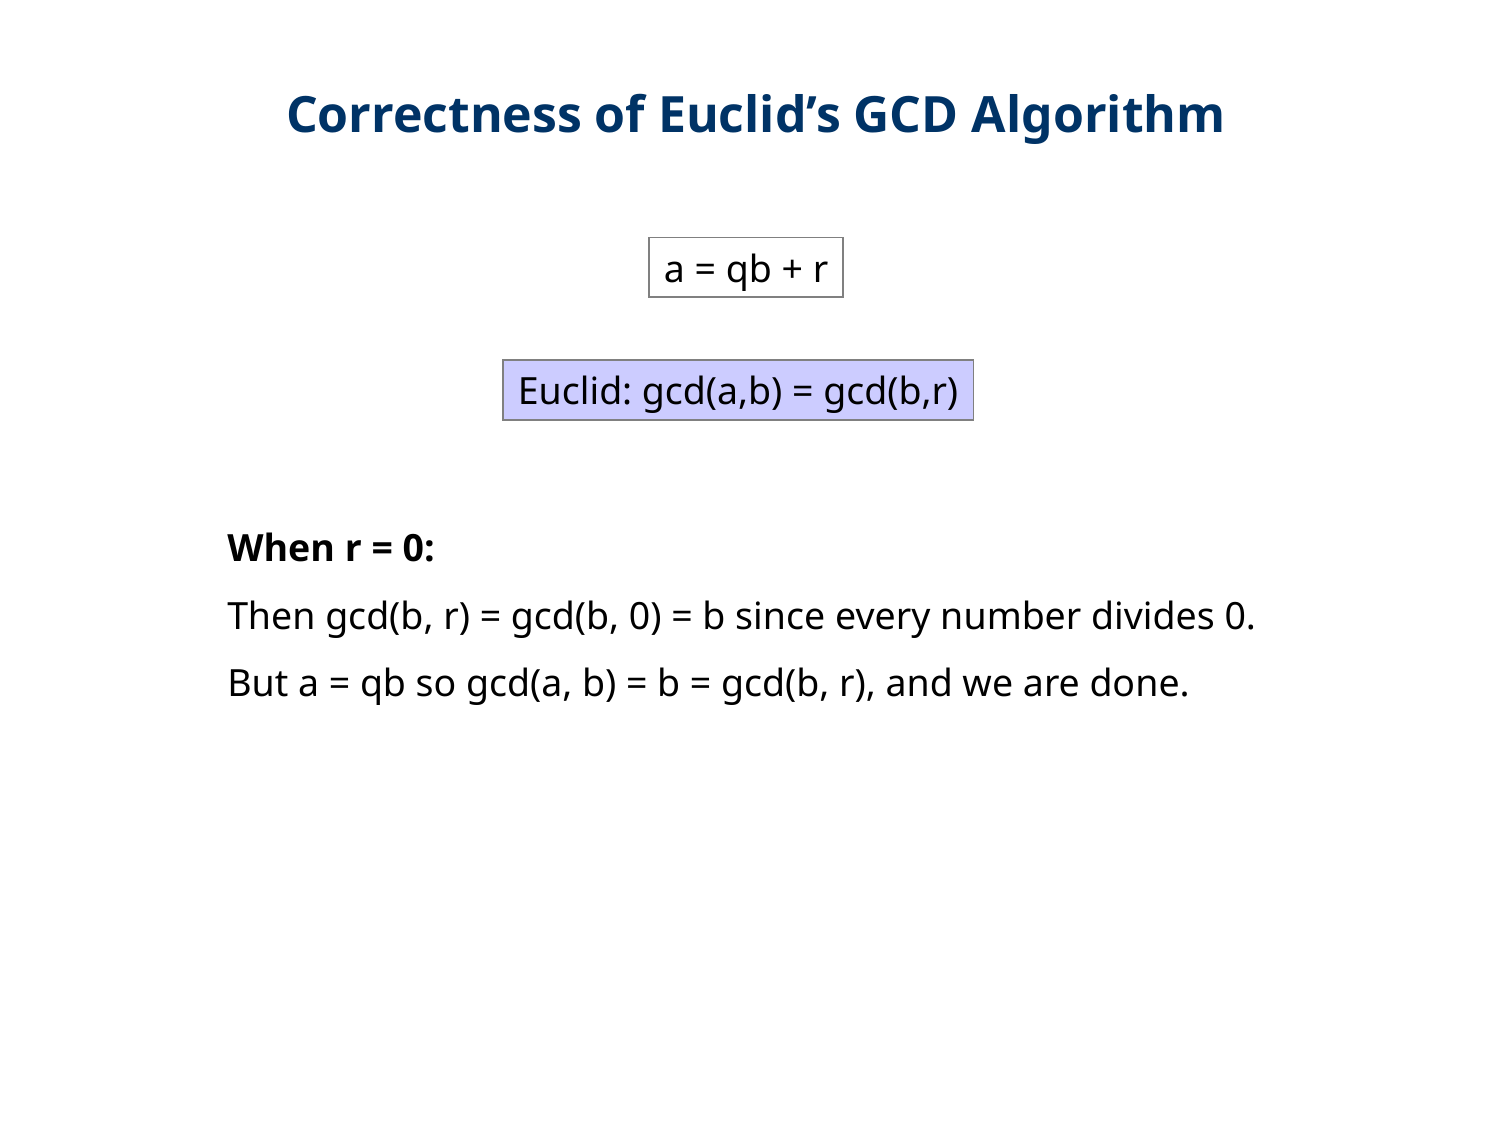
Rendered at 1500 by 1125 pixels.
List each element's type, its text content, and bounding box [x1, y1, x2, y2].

text_box a = qb + r [649, 237, 844, 298]
text_box Correctness of Euclid’s GCD Algorithm [271, 74, 1241, 150]
text_box When r = 0: Then gcd(b, r) = gcd(b, 0) = b since every number divides 0. But a = qb so gcd(a, b) = b = gcd(b, r), and we are done. [212, 516, 1288, 712]
text_box Euclid: gcd(a,b) = gcd(b,r) [503, 360, 974, 420]
